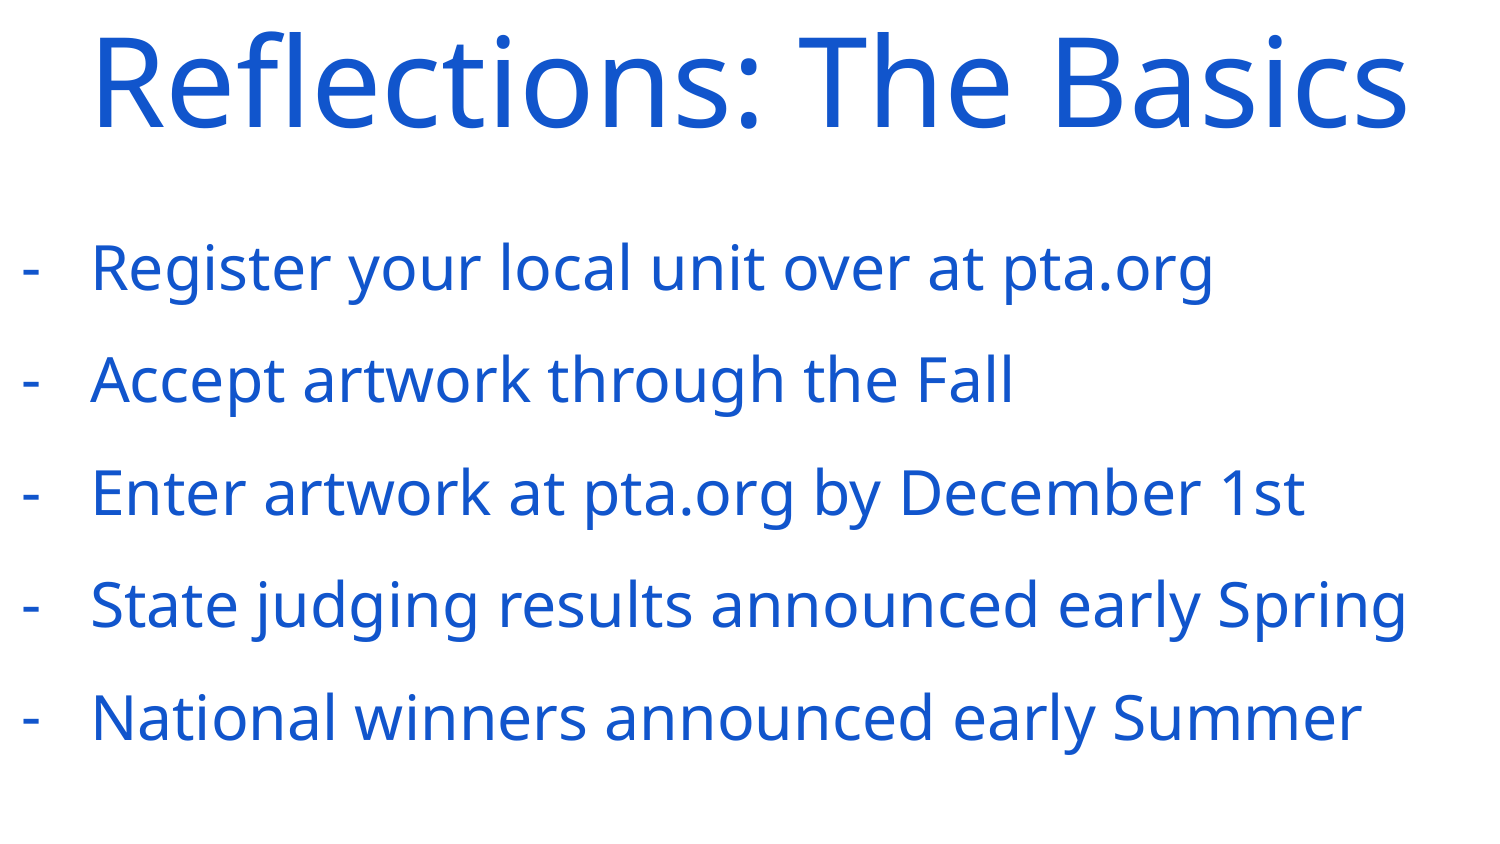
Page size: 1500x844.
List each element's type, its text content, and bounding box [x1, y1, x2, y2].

text_box Reflections: The Basics [31, 0, 1469, 157]
text_box Register your local unit over at pta.org Accept artwork through the Fall Enter artwork at pta.org by December 1st State judging results announced early Spring National winners announced early Summer [0, 175, 1500, 815]
